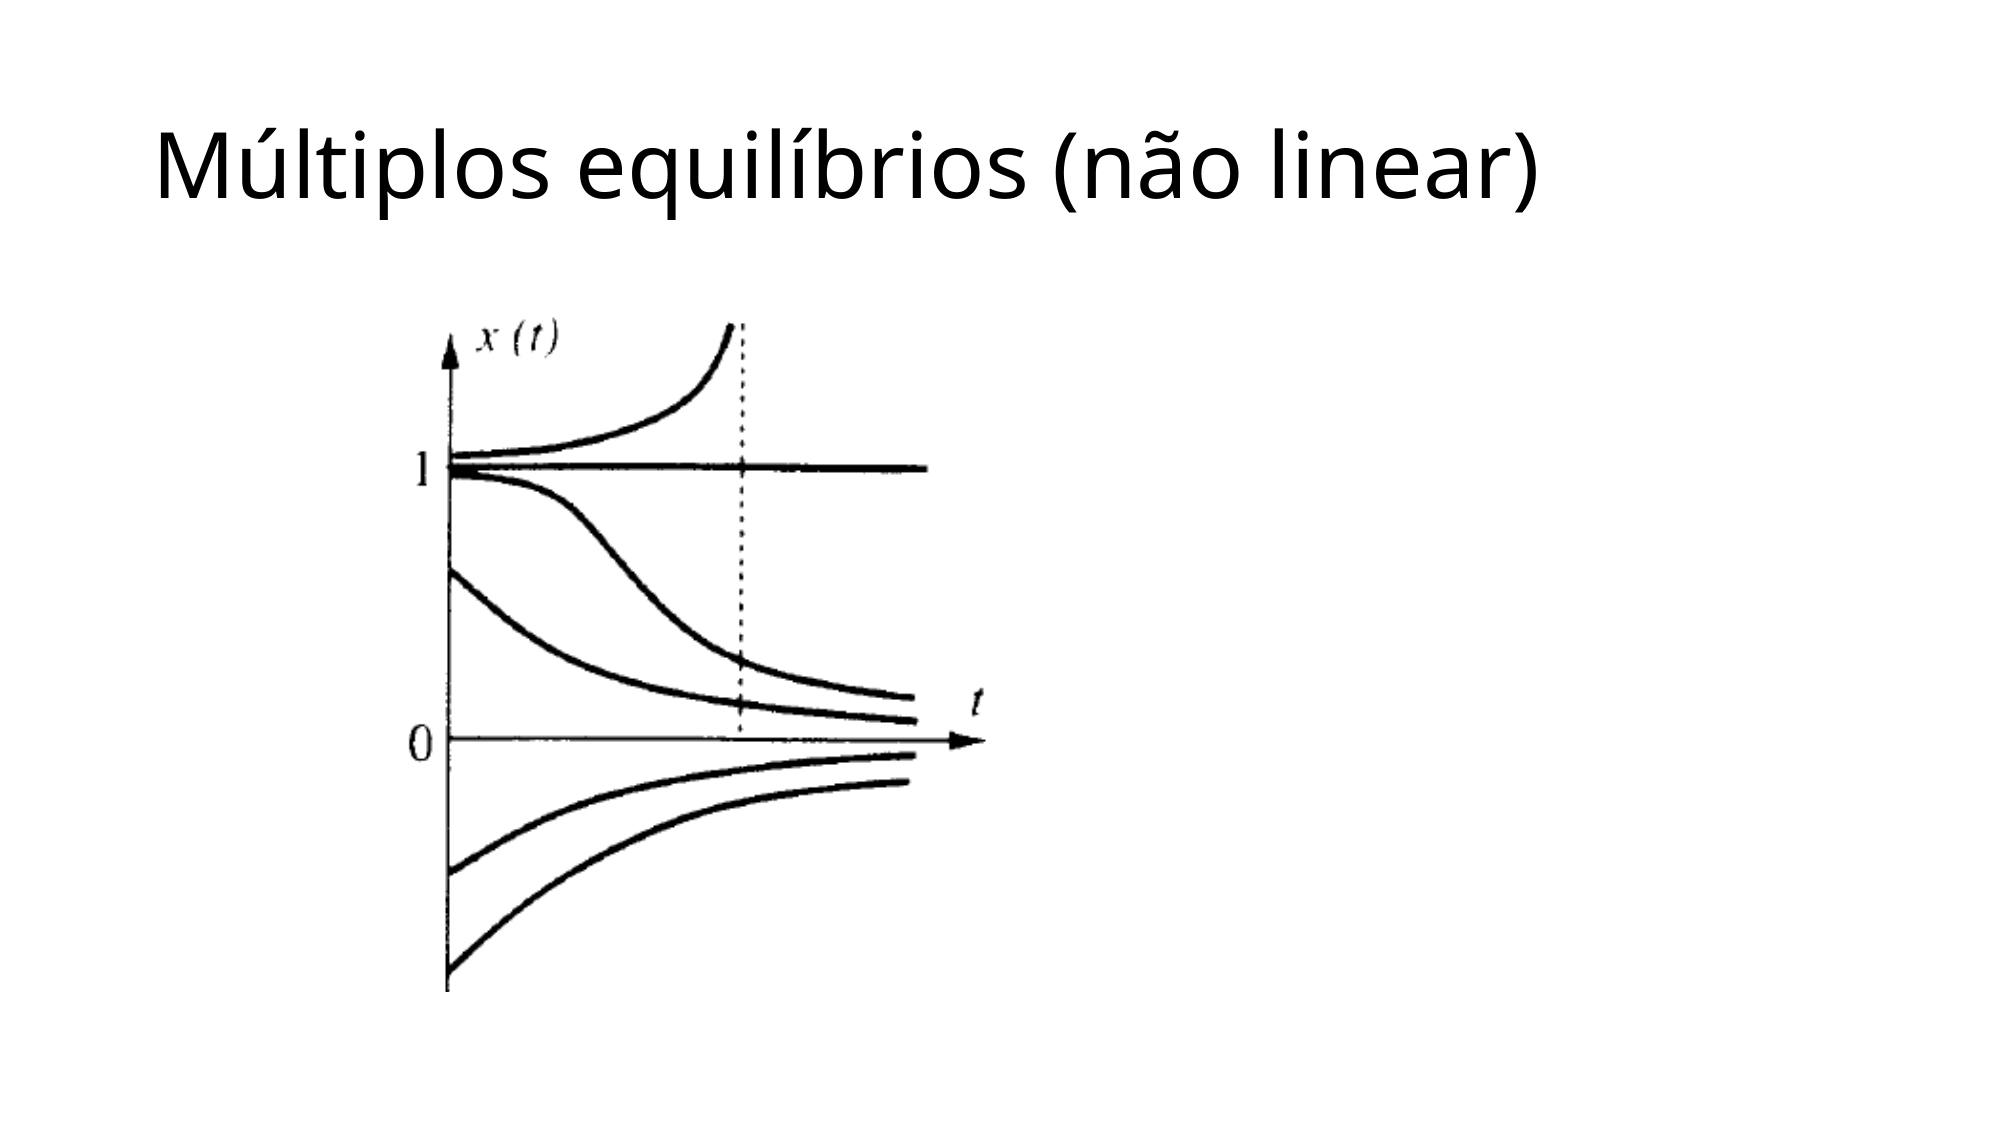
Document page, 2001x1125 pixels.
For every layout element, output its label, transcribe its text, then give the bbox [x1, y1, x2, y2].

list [321, 301, 1045, 992]
title Múltiplos equilíbrios (não linear) [137, 59, 1863, 278]
